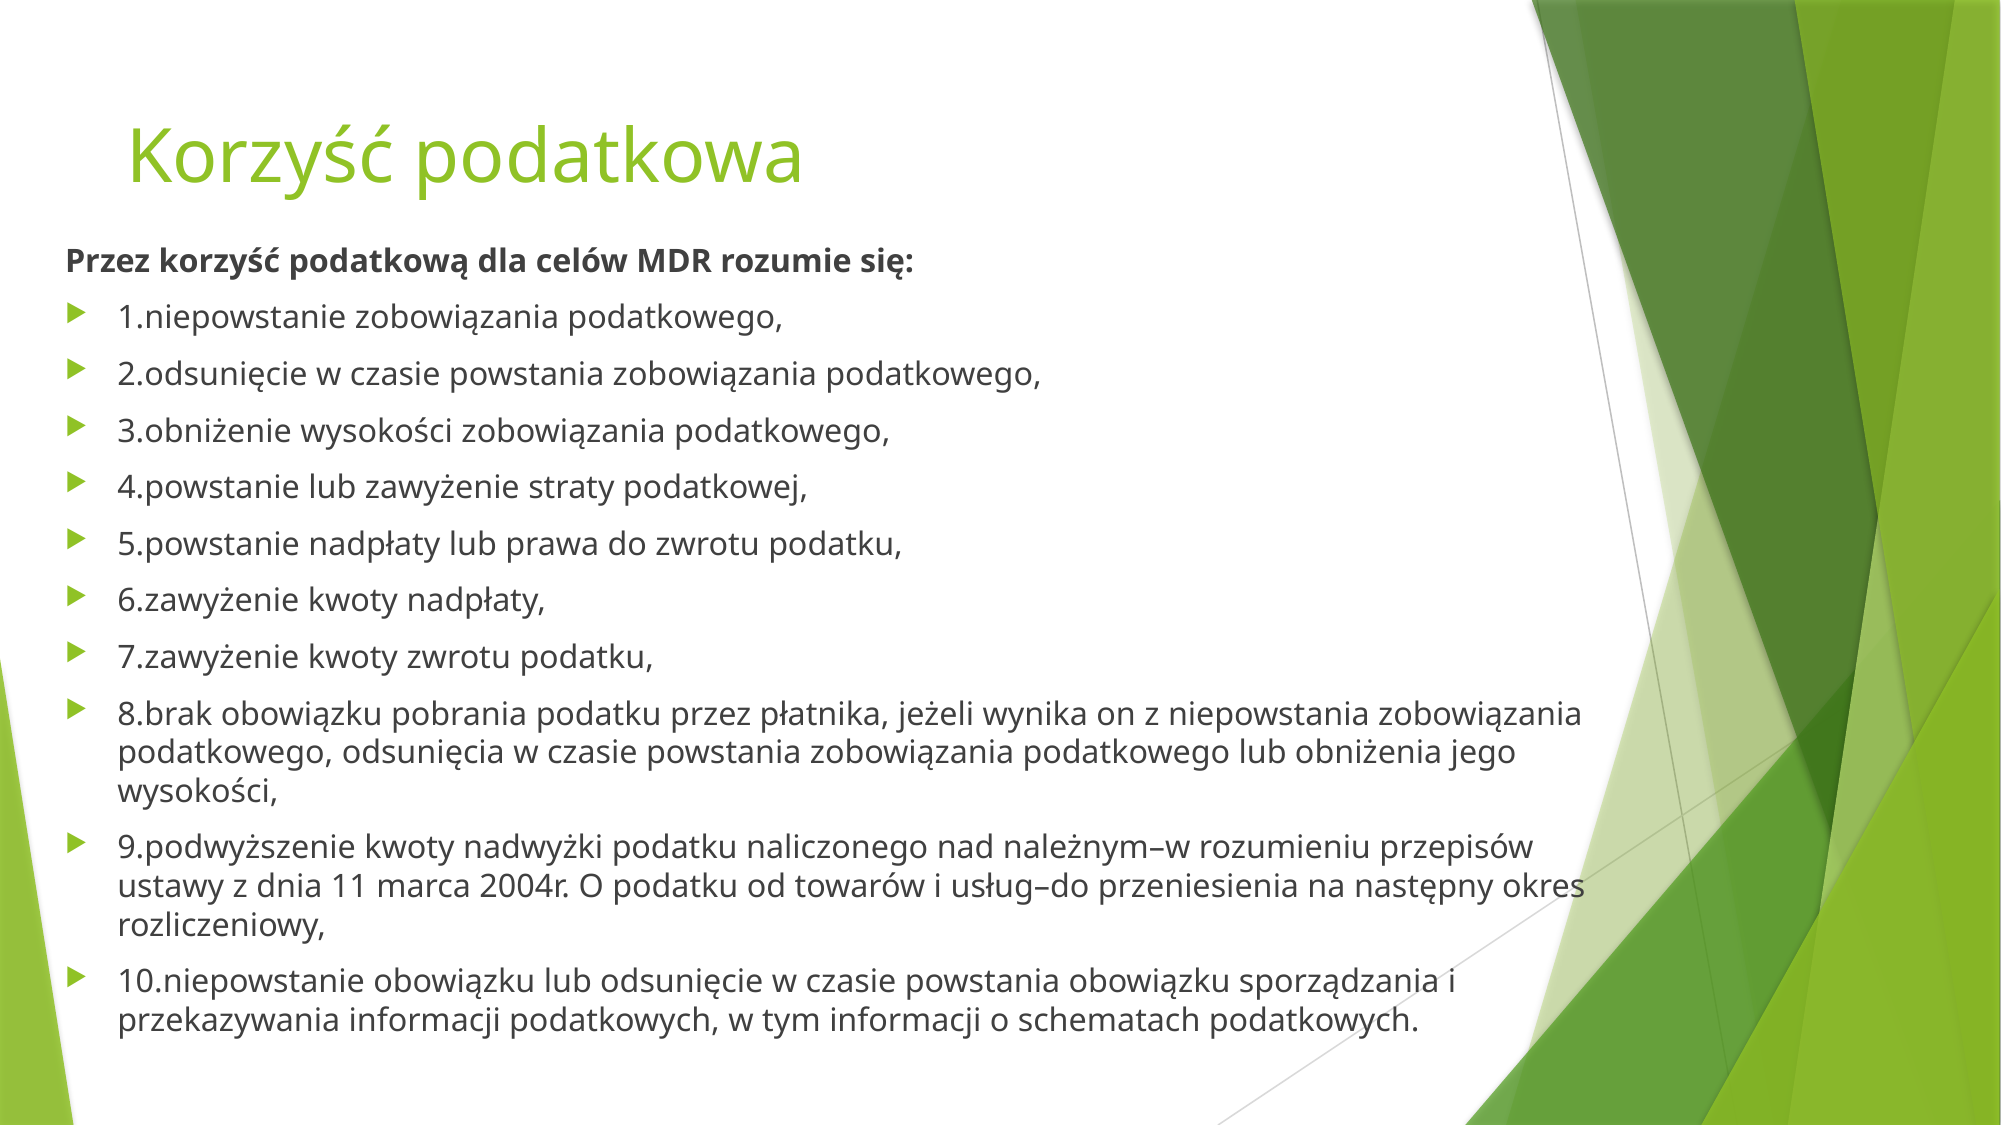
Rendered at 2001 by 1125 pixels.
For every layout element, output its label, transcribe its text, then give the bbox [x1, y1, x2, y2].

title Korzyść podatkowa [111, 99, 1522, 232]
list Przez korzyść podatkową dla celów MDR rozumie się: 1.niepowstanie zobowiązania podatkowego, 2.odsunięcie w czasie powstania zobowiązania podatkowego, 3.obniżenie wysokości zobowiązania podatkowego, 4.powstanie lub zawyżenie straty podatkowej, 5.powstanie nadpłaty lub prawa do zwrotu podatku, 6.zawyżenie kwoty nadpłaty, 7.zawyżenie kwoty zwrotu podatku, 8.brak obowiązku pobrania podatku przez płatnika, jeżeli wynika on z niepowstania zobowiązania podatkowego, odsunięcia w czasie powstania zobowiązania podatkowego lub obniżenia jego wysokości, 9.podwyższenie kwoty nadwyżki podatku naliczonego nad należnym–w rozumieniu przepisów ustawy z dnia 11 marca 2004r. O podatku od towarów i usług–do przeniesienia na następny okres rozliczeniowy, 10.niepowstanie obowiązku lub odsunięcie w czasie powstania obowiązku sporządzania i przekazywania informacji podatkowych, w tym informacji o schematach podatkowych. [50, 232, 1618, 1046]
